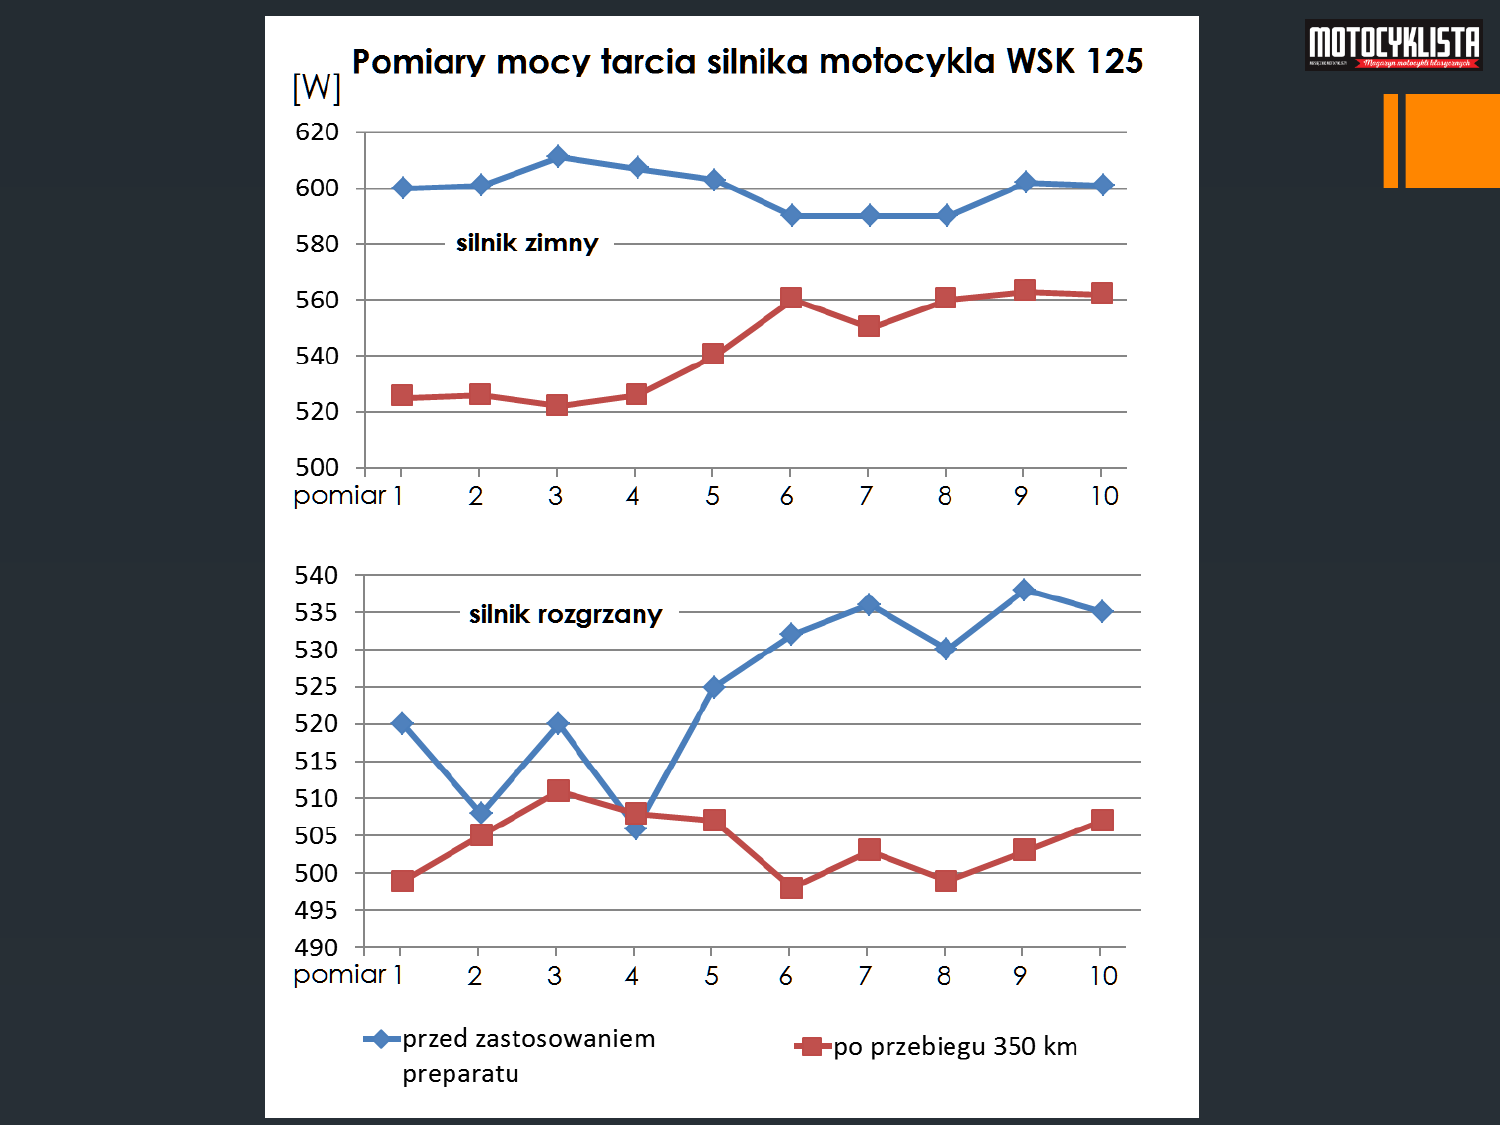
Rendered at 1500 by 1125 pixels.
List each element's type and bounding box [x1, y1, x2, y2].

picture [265, 15, 1199, 1119]
picture [1304, 18, 1483, 72]
